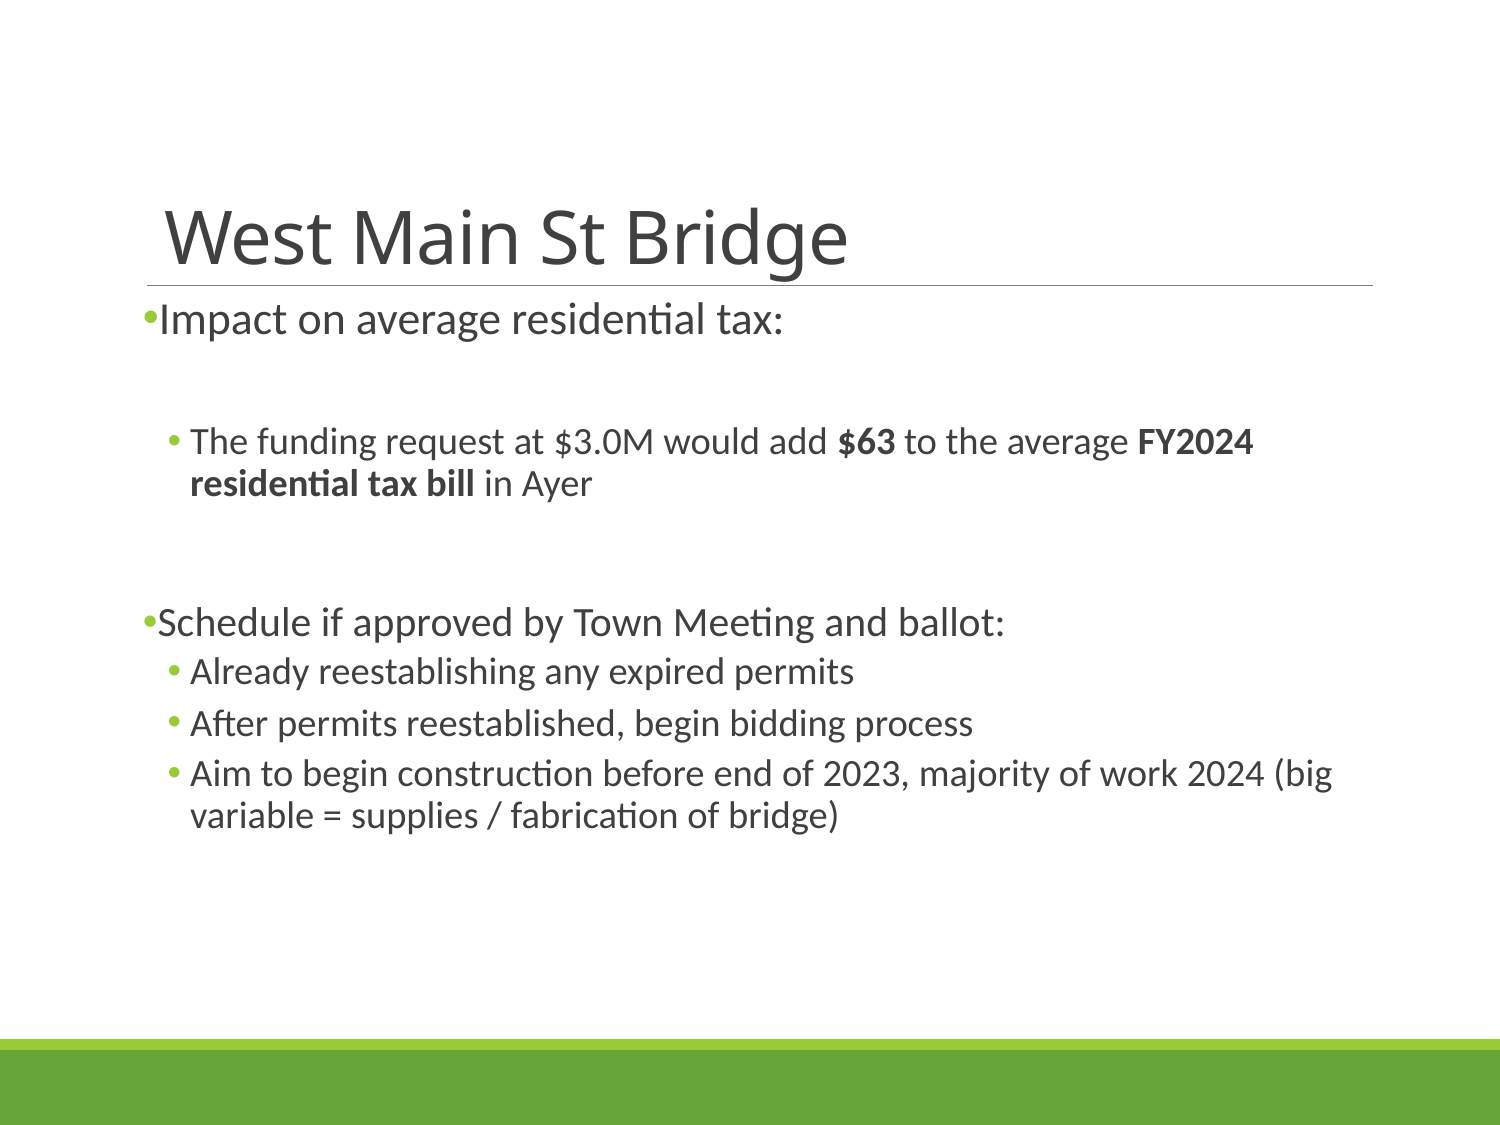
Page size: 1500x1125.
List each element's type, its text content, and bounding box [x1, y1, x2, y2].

list Impact on average residential tax: The funding request at $3.0M would add $63 to the average FY2024 residential tax bill in Ayer Schedule if approved by Town Meeting and ballot: Already reestablishing any expired permits After permits reestablished, begin bidding process Aim to begin construction before end of 2023, majority of work 2024 (big variable = supplies / fabrication of bridge) [142, 287, 1375, 1102]
title West Main St Bridge [149, 196, 1500, 288]
